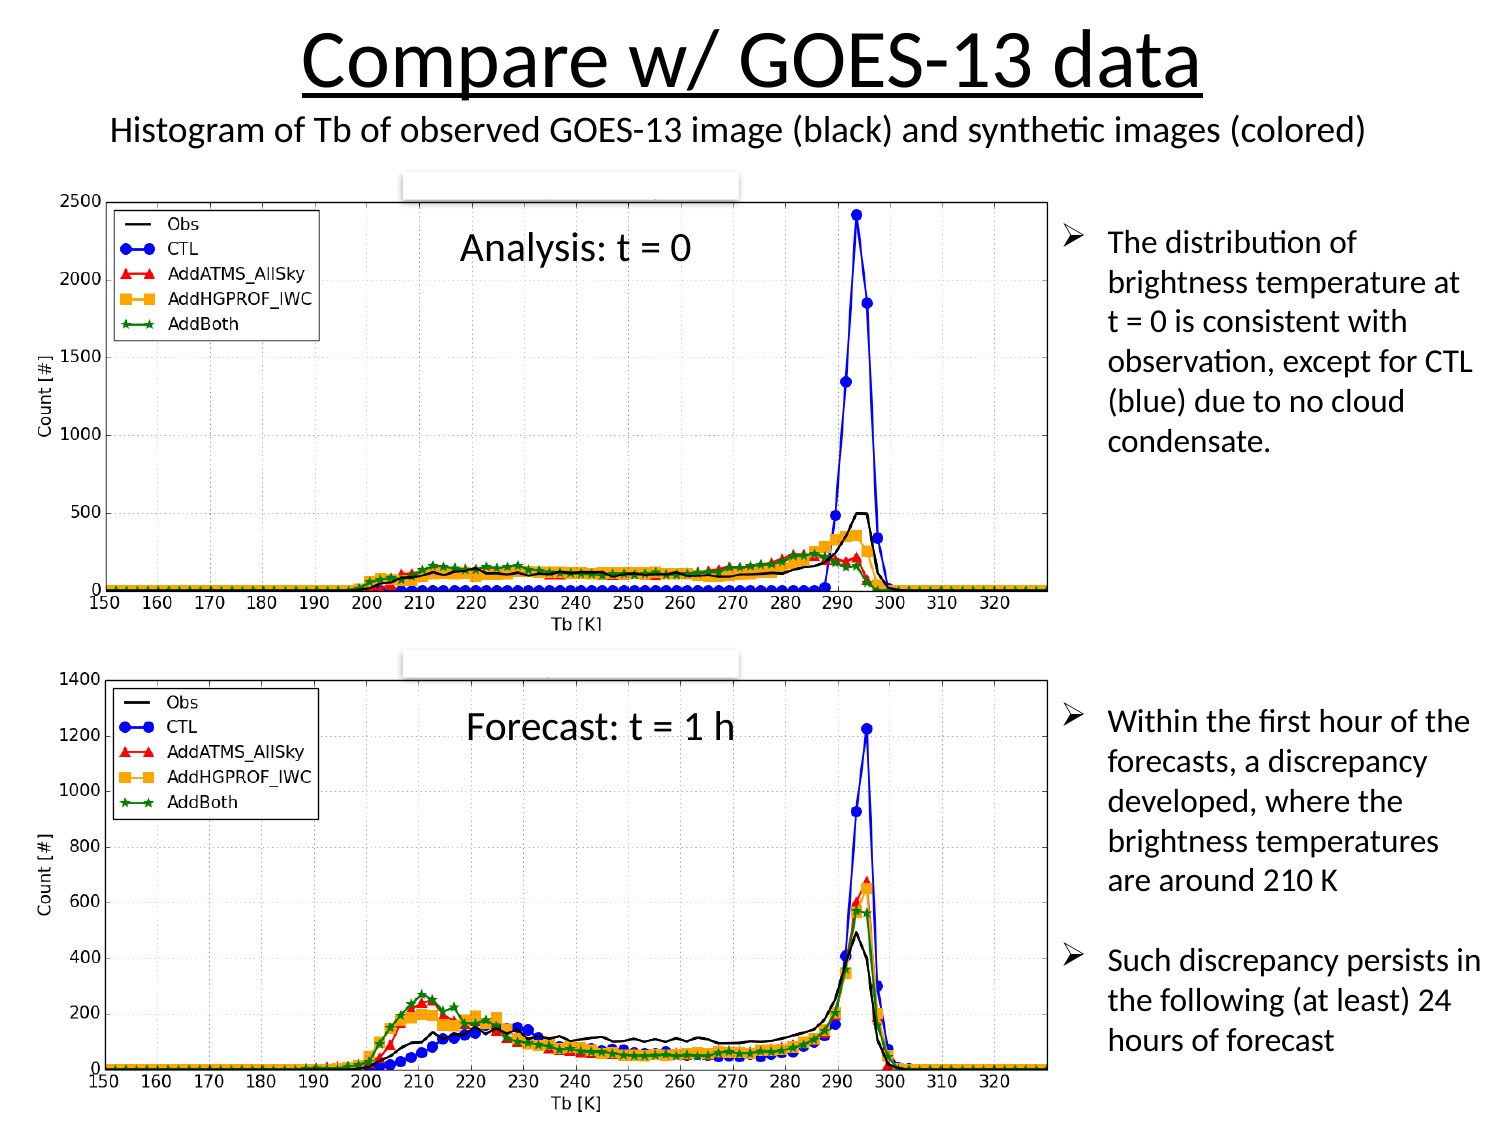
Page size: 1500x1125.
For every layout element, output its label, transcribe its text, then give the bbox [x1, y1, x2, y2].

text_box The distribution of brightness temperature at t = 0 is consistent with observation, except for CTL (blue) due to no cloud condensate. Within the first hour of the forecasts, a discrepancy developed, where the brightness temperatures are around 210 K Such discrepancy persists in the following (at least) 24 hours of forecast [1171, 212, 1500, 1066]
text_box Histogram of Tb of observed GOES-13 image (black) and synthetic images (colored) [82, 97, 1395, 158]
title Compare w/ GOES-13 data [32, 0, 1472, 128]
picture [0, 153, 1168, 1118]
